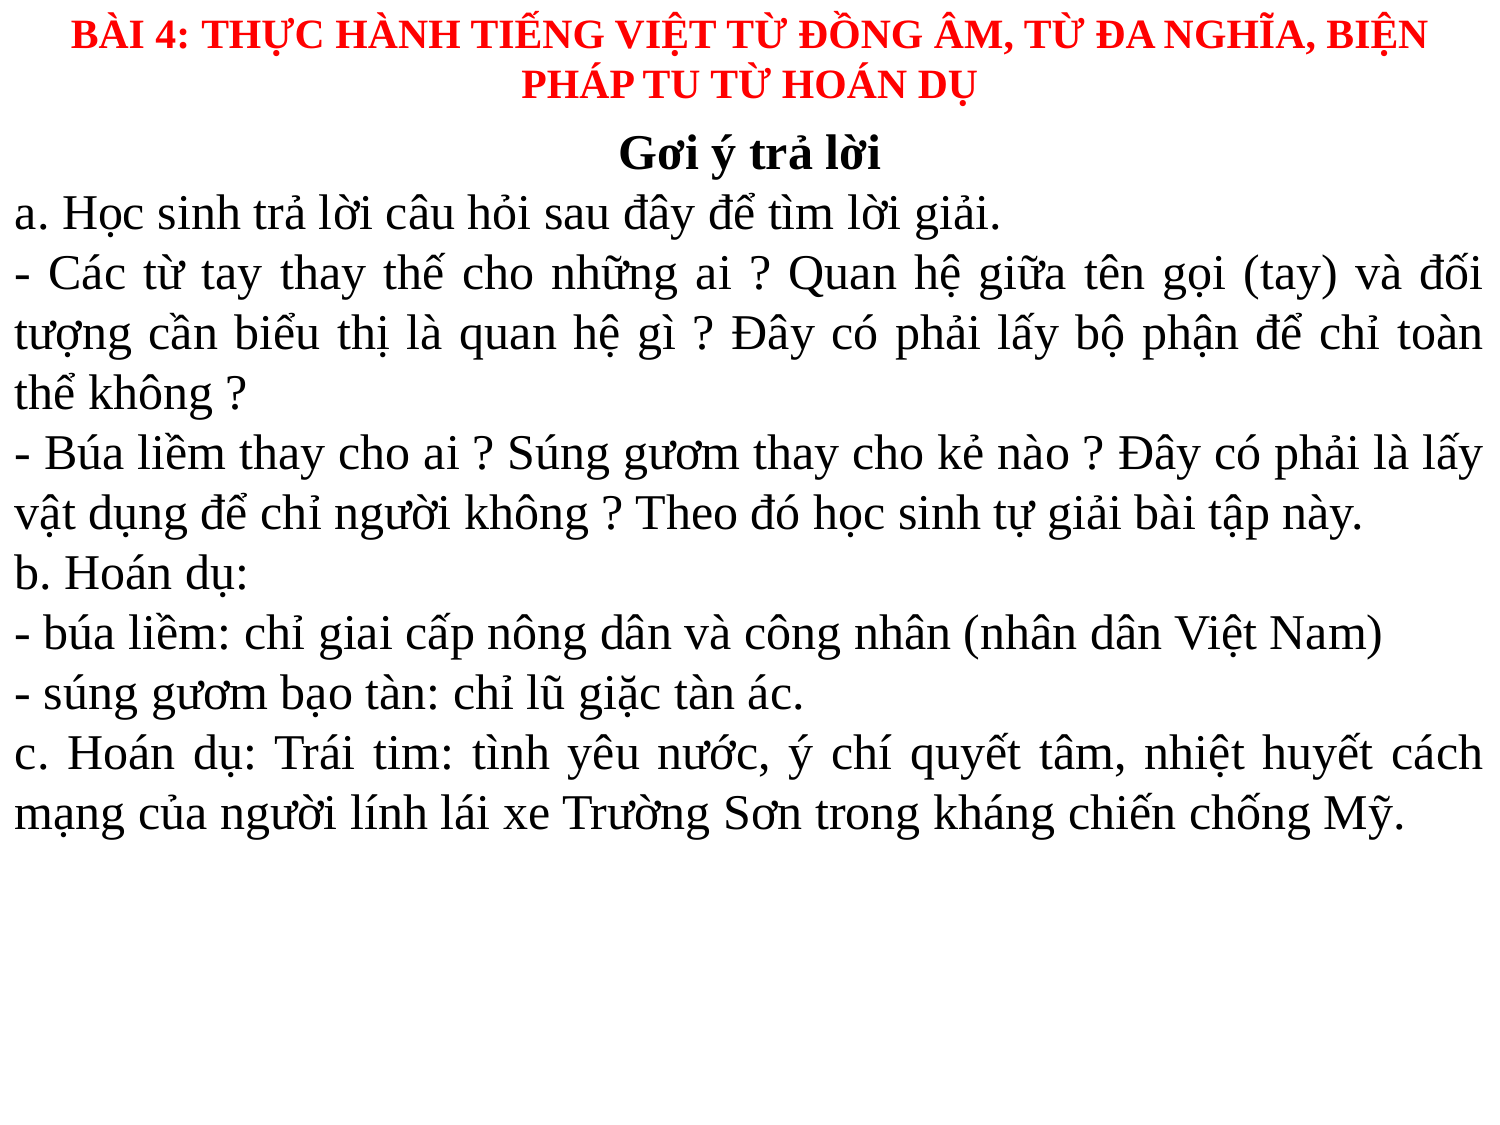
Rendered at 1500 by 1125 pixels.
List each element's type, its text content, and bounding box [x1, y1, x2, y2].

text_box Gơi ý trả lời a. Học sinh trả lời câu hỏi sau đây để tìm lời giải. - Các từ tay thay thế cho những ai ? Quan hệ giữa tên gọi (tay) và đối tượng cần biểu thị là quan hệ gì ? Đây có phải lấy bộ phận để chỉ toàn thể không ? - Búa liềm thay cho ai ? Súng gươm thay cho kẻ nào ? Đây có phải là lấy vật dụng để chỉ người không ? Theo đó học sinh tự giải bài tập này. b. Hoán dụ: - búa liềm: chỉ giai cấp nông dân và công nhân (nhân dân Việt Nam) - súng gươm bạo tàn: chỉ lũ giặc tàn ác. c. Hoán dụ: Trái tim: tình yêu nước, ý chí quyết tâm, nhiệt huyết cách mạng của người lính lái xe Trường Sơn trong kháng chiến chống Mỹ. [0, 112, 1500, 908]
text_box BÀI 4: THỰC HÀNH TIẾNG VIỆT TỪ ĐỒNG ÂM, TỪ ĐA NGHĨA, BIỆN PHÁP TU TỪ HOÁN DỤ [0, 0, 1500, 112]
